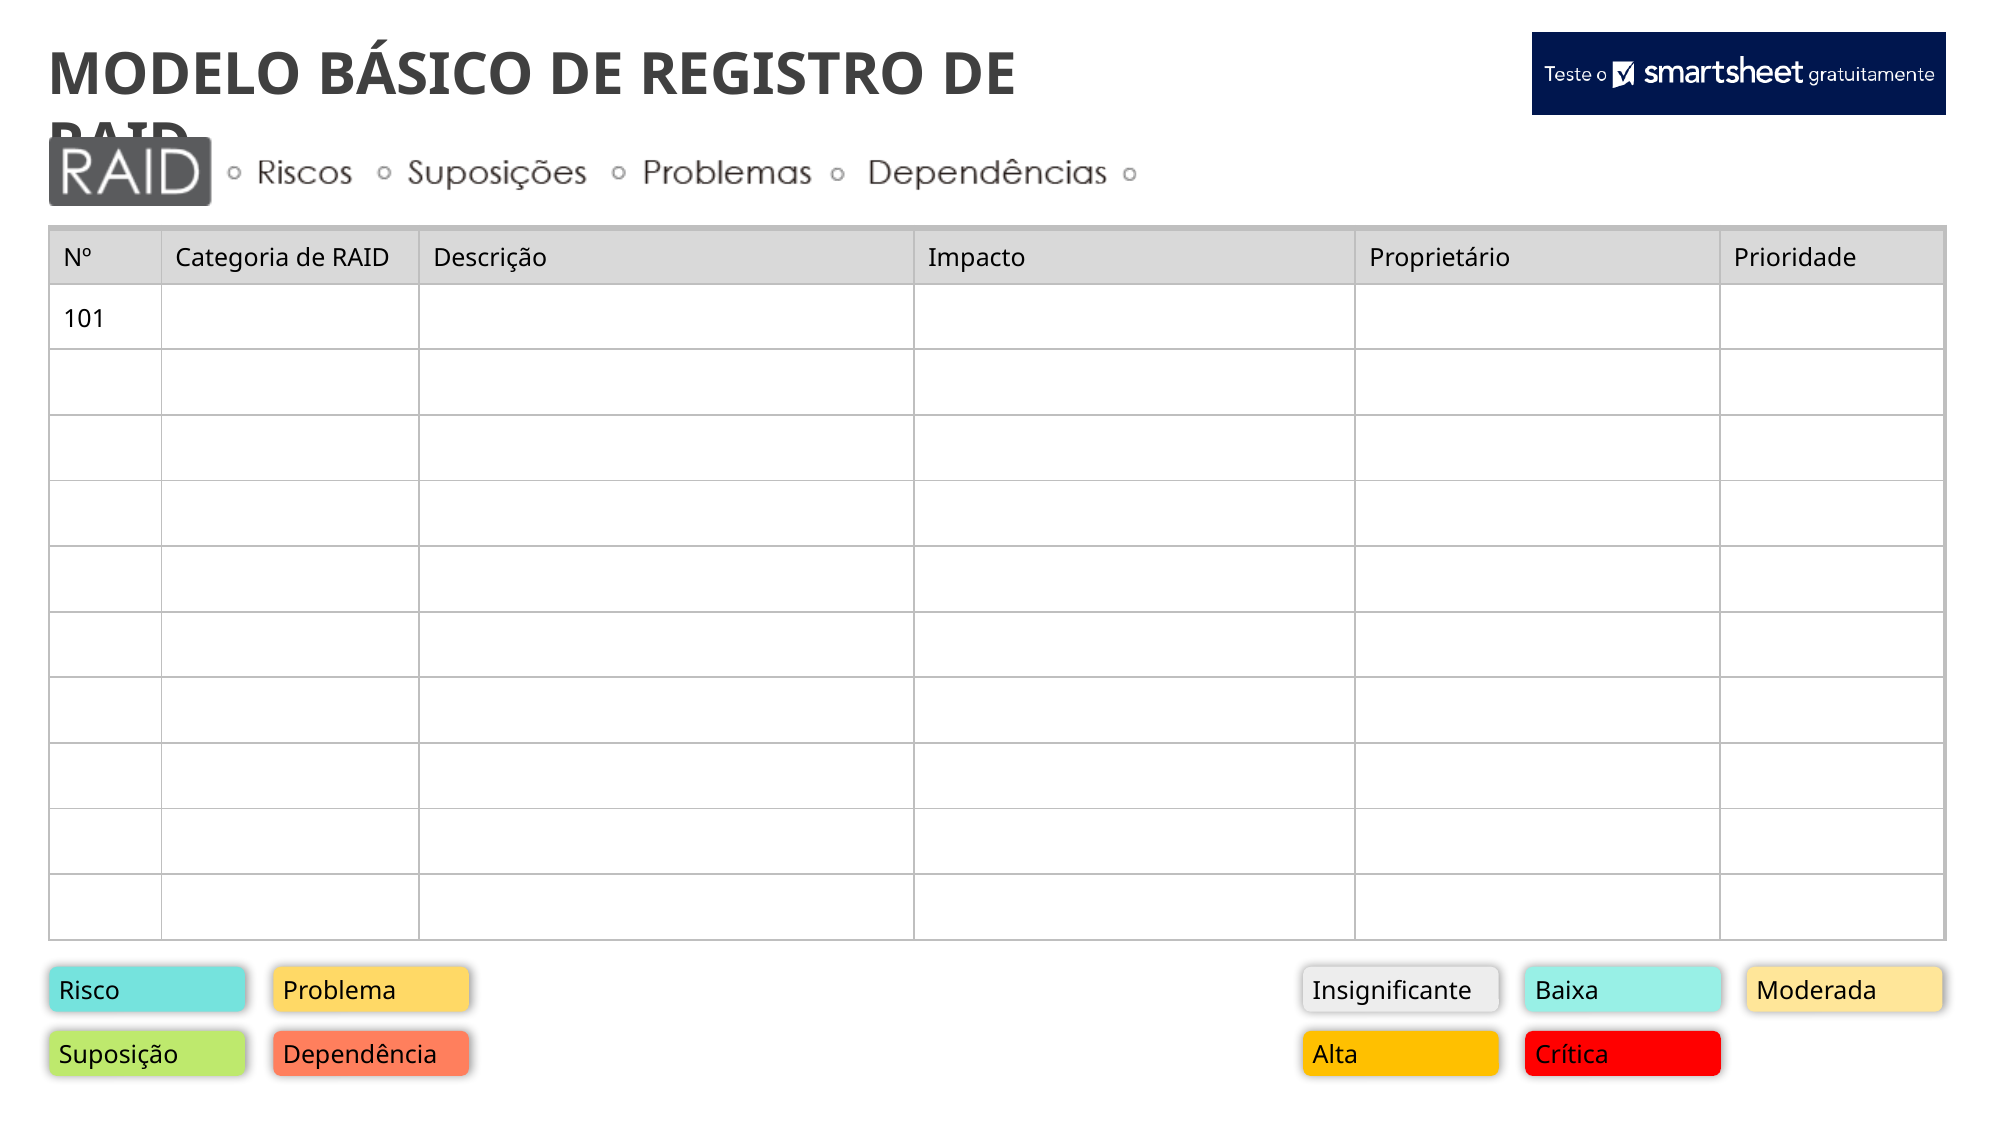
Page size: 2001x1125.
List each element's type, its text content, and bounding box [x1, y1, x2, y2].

table_cell [162, 285, 418, 348]
table_cell [162, 744, 418, 808]
table_cell [50, 481, 161, 545]
table_cell [1721, 547, 1943, 611]
table_cell [50, 875, 161, 939]
picture [49, 137, 1143, 206]
table_cell [420, 481, 913, 545]
table_cell [162, 875, 418, 939]
table_cell [1356, 678, 1719, 742]
table_header Descrição [420, 231, 913, 283]
table_header Prioridade [1721, 231, 1943, 283]
table_cell 101 [50, 285, 161, 348]
table_cell [162, 350, 418, 414]
table_cell [1721, 809, 1943, 873]
text_box Baixa [1524, 965, 1722, 1013]
table_header Nº [50, 231, 161, 283]
table_cell [915, 875, 1354, 939]
text_box Insignificante [1302, 965, 1500, 1013]
table_cell [50, 809, 161, 873]
table_cell [50, 613, 161, 676]
table_cell [162, 416, 418, 480]
table_cell [420, 350, 913, 414]
text_box Problema [272, 965, 470, 1013]
table_cell [420, 678, 913, 742]
text_box MODELO BÁSICO DE REGISTRO DE RAID [32, 28, 1163, 184]
table_cell [420, 875, 913, 939]
text_box Risco [48, 965, 246, 1013]
table_cell [1721, 285, 1943, 348]
table_cell [1721, 481, 1943, 545]
table_cell [420, 547, 913, 611]
table_cell [1356, 481, 1719, 545]
table_cell [915, 744, 1354, 808]
table_cell [420, 613, 913, 676]
table_cell [1356, 744, 1719, 808]
table_cell [50, 744, 161, 808]
text_box Crítica [1524, 1029, 1722, 1077]
table_cell [420, 285, 913, 348]
table_cell [1721, 744, 1943, 808]
text_box Dependência [272, 1029, 470, 1077]
table_cell [915, 678, 1354, 742]
table_cell [1356, 547, 1719, 611]
table_header Proprietário [1356, 231, 1719, 283]
table_cell [50, 350, 161, 414]
table_cell [1356, 285, 1719, 348]
table_cell [1721, 416, 1943, 480]
table_cell [1721, 350, 1943, 414]
table_cell [1721, 875, 1943, 939]
table_cell [915, 547, 1354, 611]
text_box Moderada [1745, 965, 1944, 1013]
table_cell [162, 547, 418, 611]
table_cell [915, 416, 1354, 480]
table_header Impacto [915, 231, 1354, 283]
table_cell [915, 613, 1354, 676]
table_cell [1356, 875, 1719, 939]
table_cell [420, 416, 913, 480]
table_cell [162, 809, 418, 873]
table_header Categoria de RAID [162, 231, 418, 283]
table_cell [1356, 350, 1719, 414]
table_cell [1356, 613, 1719, 676]
table_cell [1356, 416, 1719, 480]
table_cell [50, 416, 161, 480]
table_cell [162, 678, 418, 742]
table_cell [162, 613, 418, 676]
picture [1532, 32, 1946, 115]
text_box Suposição [48, 1029, 246, 1077]
text_box Alta [1302, 1029, 1500, 1077]
table_cell [420, 744, 913, 808]
table_cell [162, 481, 418, 545]
table_cell [1721, 678, 1943, 742]
table_cell [915, 350, 1354, 414]
table_cell [915, 809, 1354, 873]
table_cell [915, 481, 1354, 545]
table_cell [50, 547, 161, 611]
table_cell [50, 678, 161, 742]
table_cell [1721, 613, 1943, 676]
table_cell [1356, 809, 1719, 873]
table_cell [915, 285, 1354, 348]
table_cell [420, 809, 913, 873]
